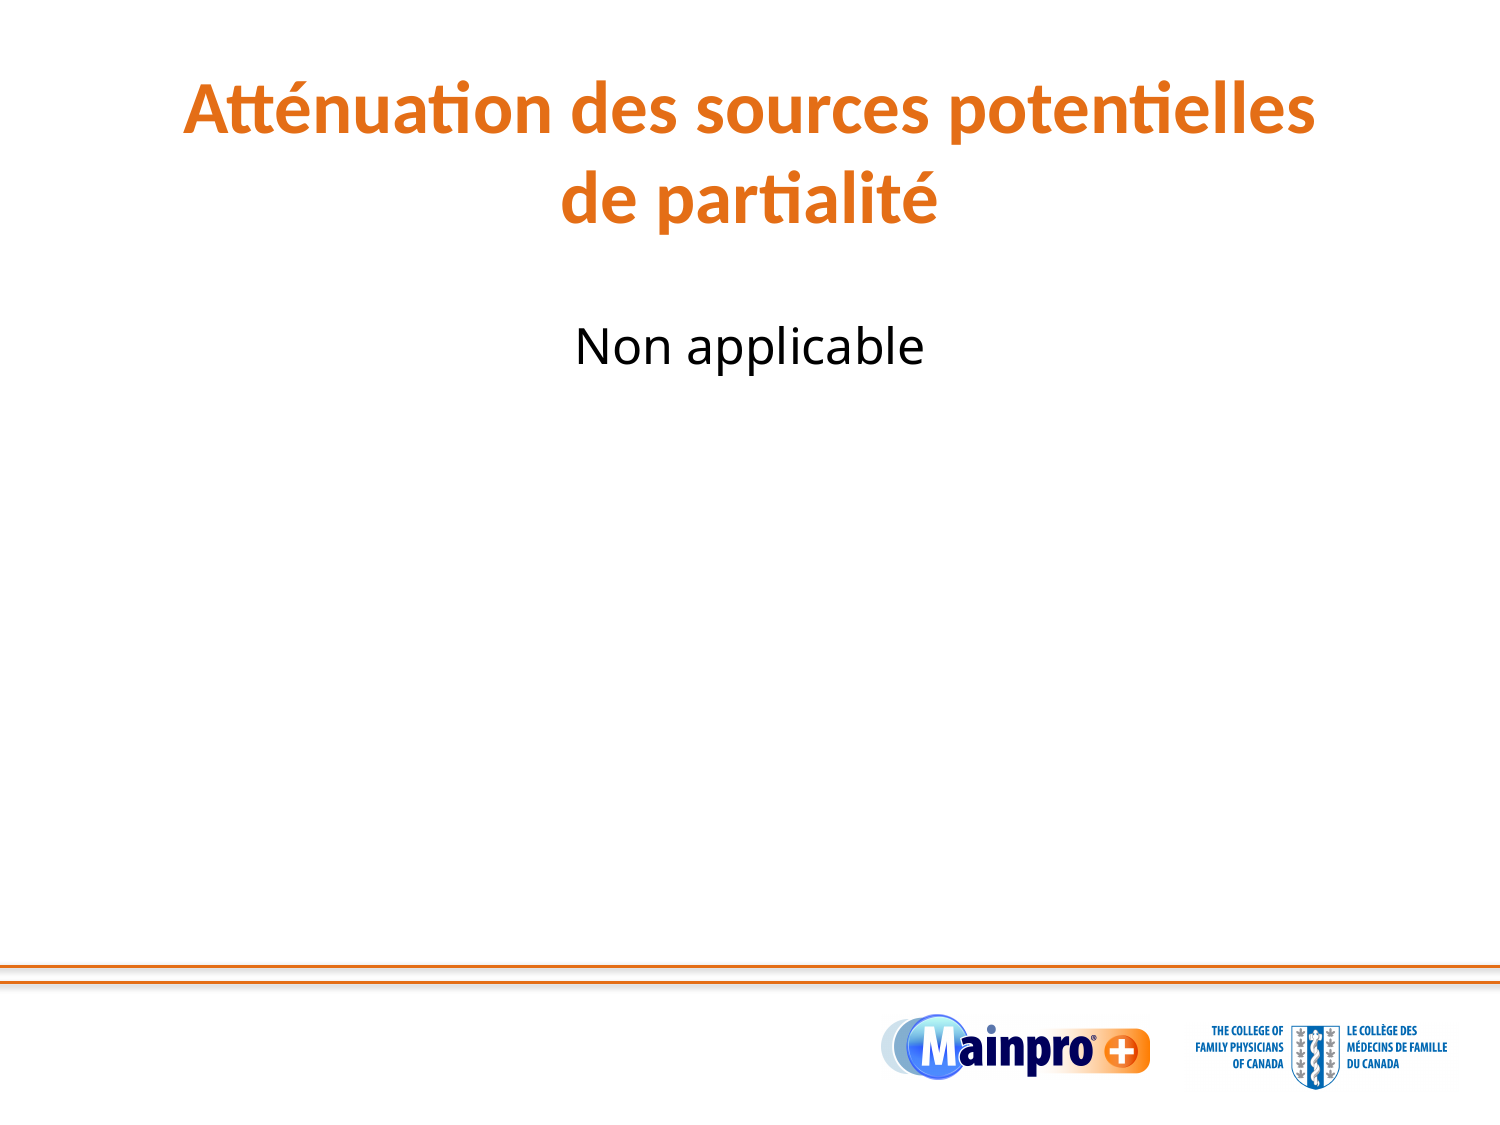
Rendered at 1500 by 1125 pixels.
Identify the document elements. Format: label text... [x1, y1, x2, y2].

title Atténuation des sources potentielles de partialité [159, 88, 1341, 208]
picture [1184, 1022, 1459, 1092]
list Non applicable [218, 306, 1282, 662]
picture [881, 1014, 1150, 1080]
